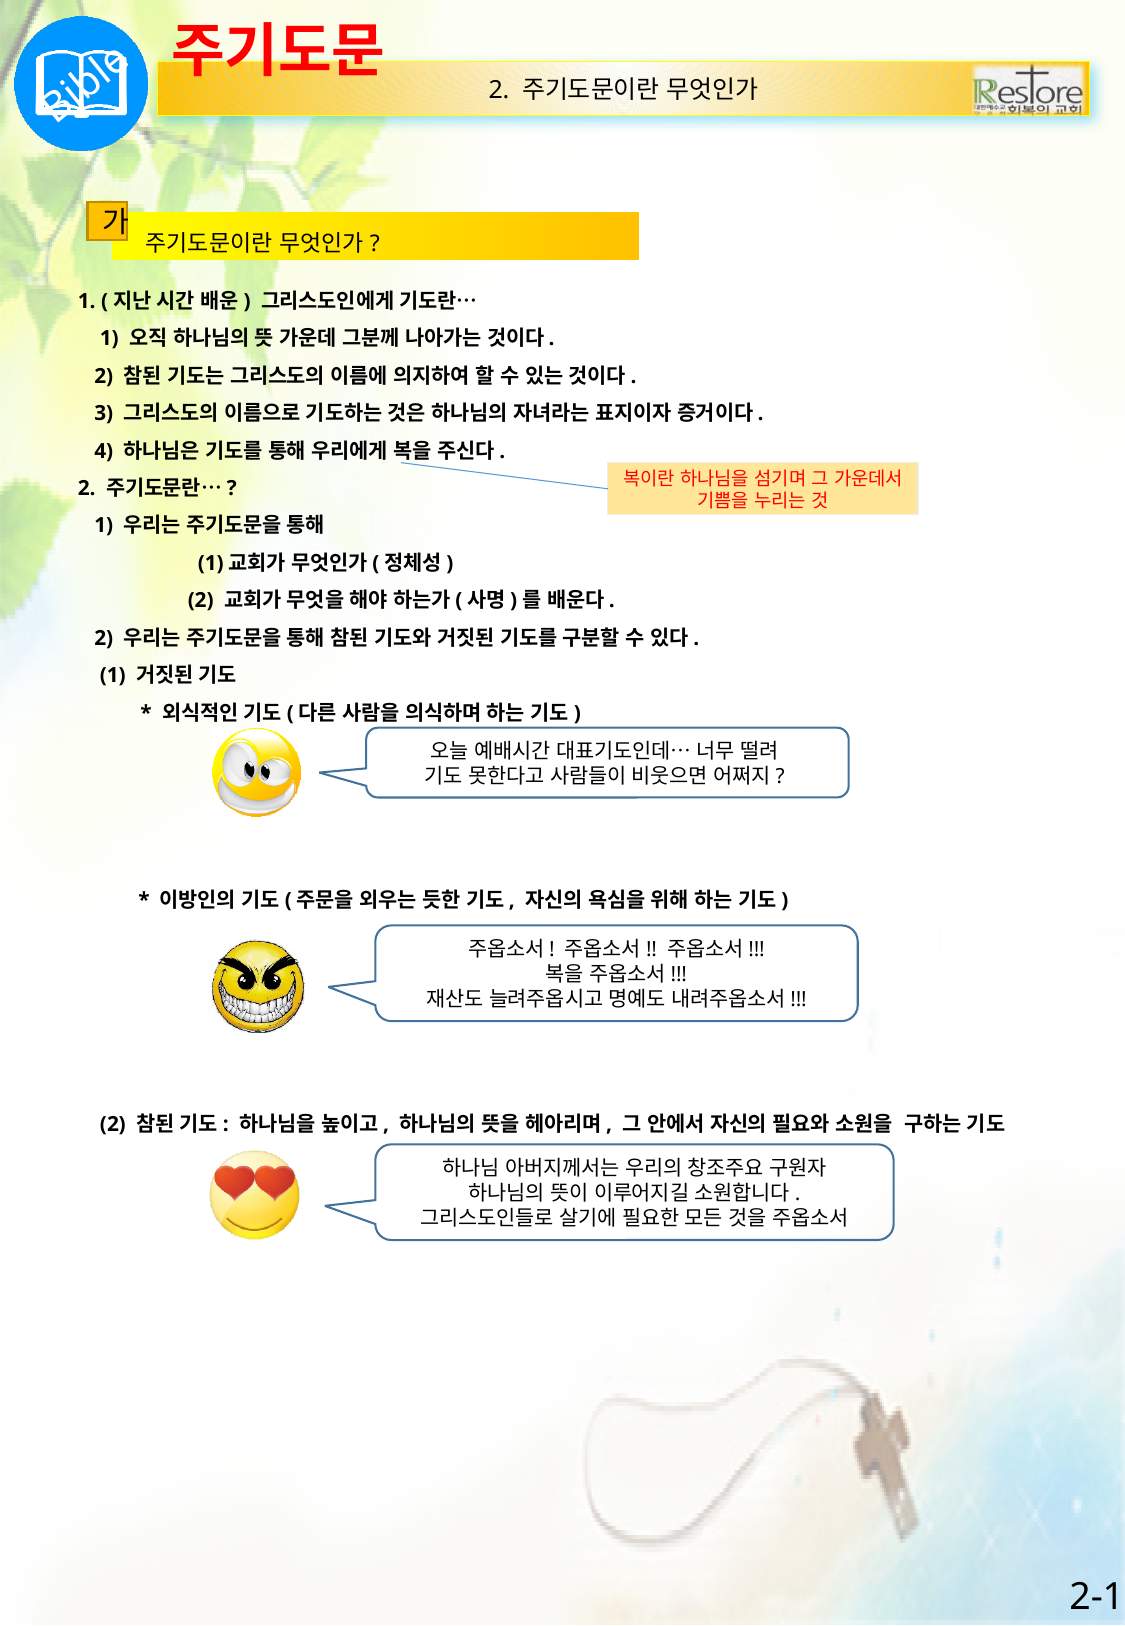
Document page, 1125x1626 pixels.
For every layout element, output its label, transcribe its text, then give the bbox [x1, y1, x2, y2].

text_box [401, 462, 919, 515]
picture [208, 939, 306, 1034]
picture [211, 727, 306, 823]
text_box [12, 5, 1090, 151]
text_box 2-1 [1054, 1564, 1125, 1625]
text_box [32, 201, 1051, 1345]
picture [208, 1149, 300, 1240]
